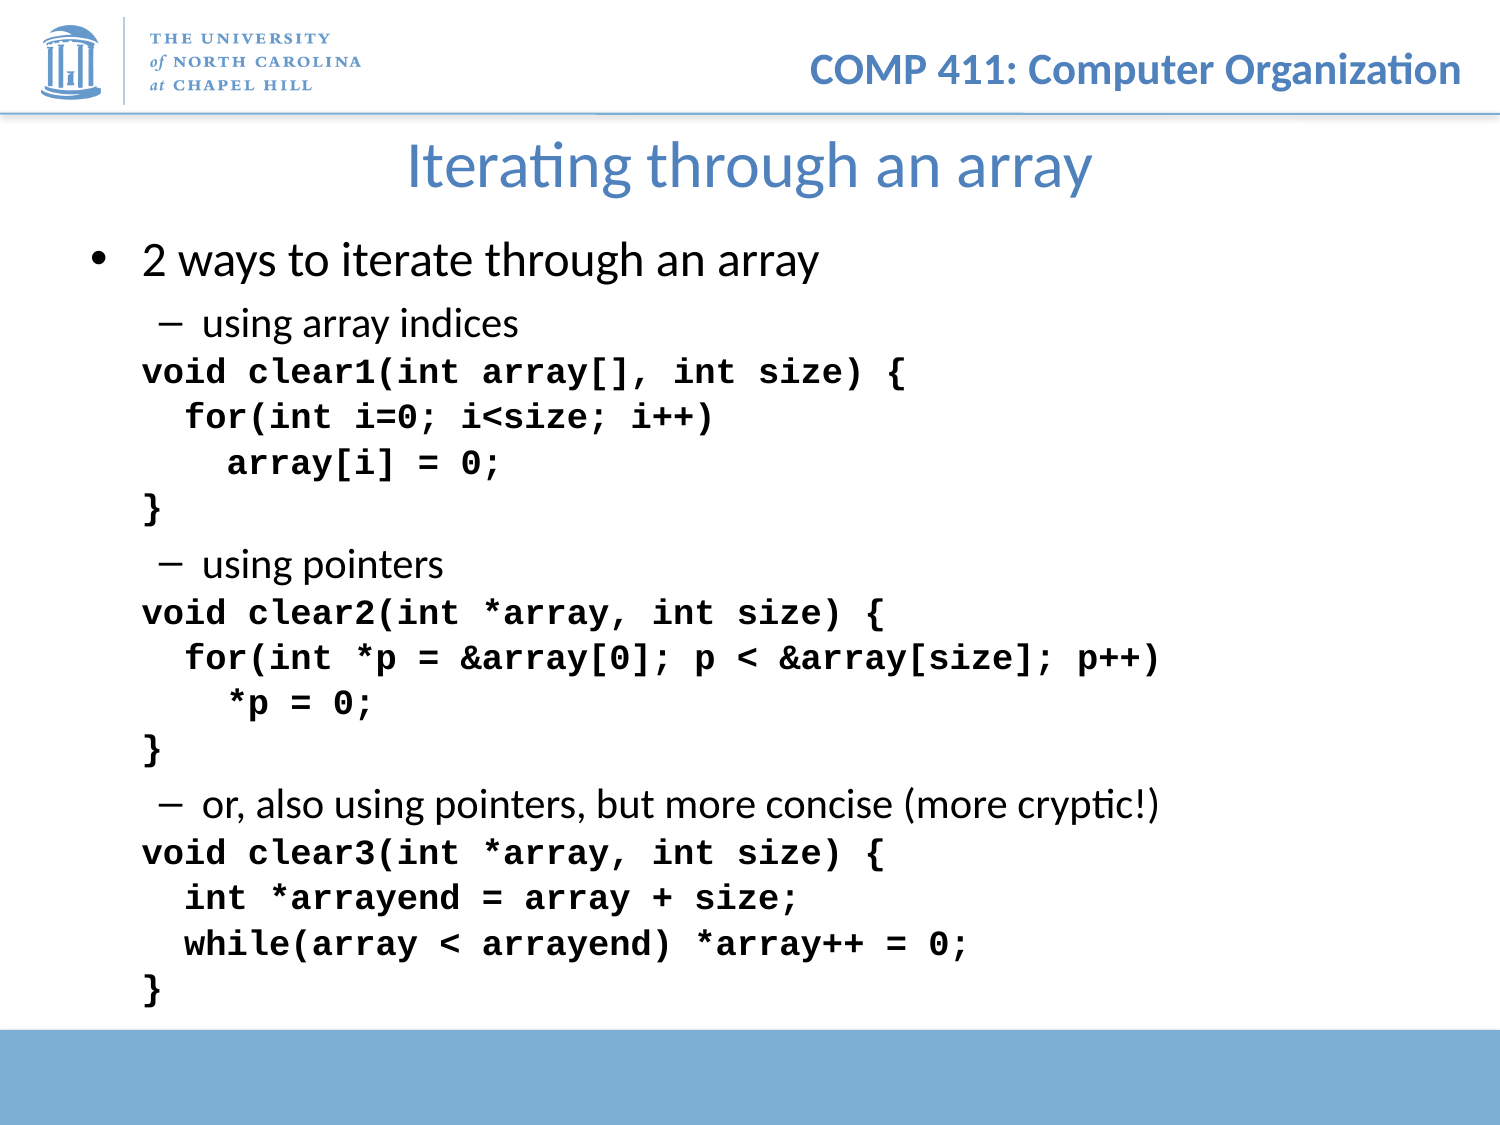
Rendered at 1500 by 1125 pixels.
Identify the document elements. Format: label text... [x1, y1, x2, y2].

list 2 ways to iterate through an array using array indices void clear1(int array[], int size) { for(int i=0; i<size; i++) array[i] = 0; } using pointers void clear2(int *array, int size) { for(int *p = &array[0]; p < &array[size]; p++) *p = 0; } or, also using pointers, but more concise (more cryptic!) void clear3(int *array, int size) { int *arrayend = array + size; while(array < arrayend) *array++ = 0; } [75, 219, 1425, 1024]
title Iterating through an array [0, 113, 1500, 209]
picture [41, 17, 361, 105]
